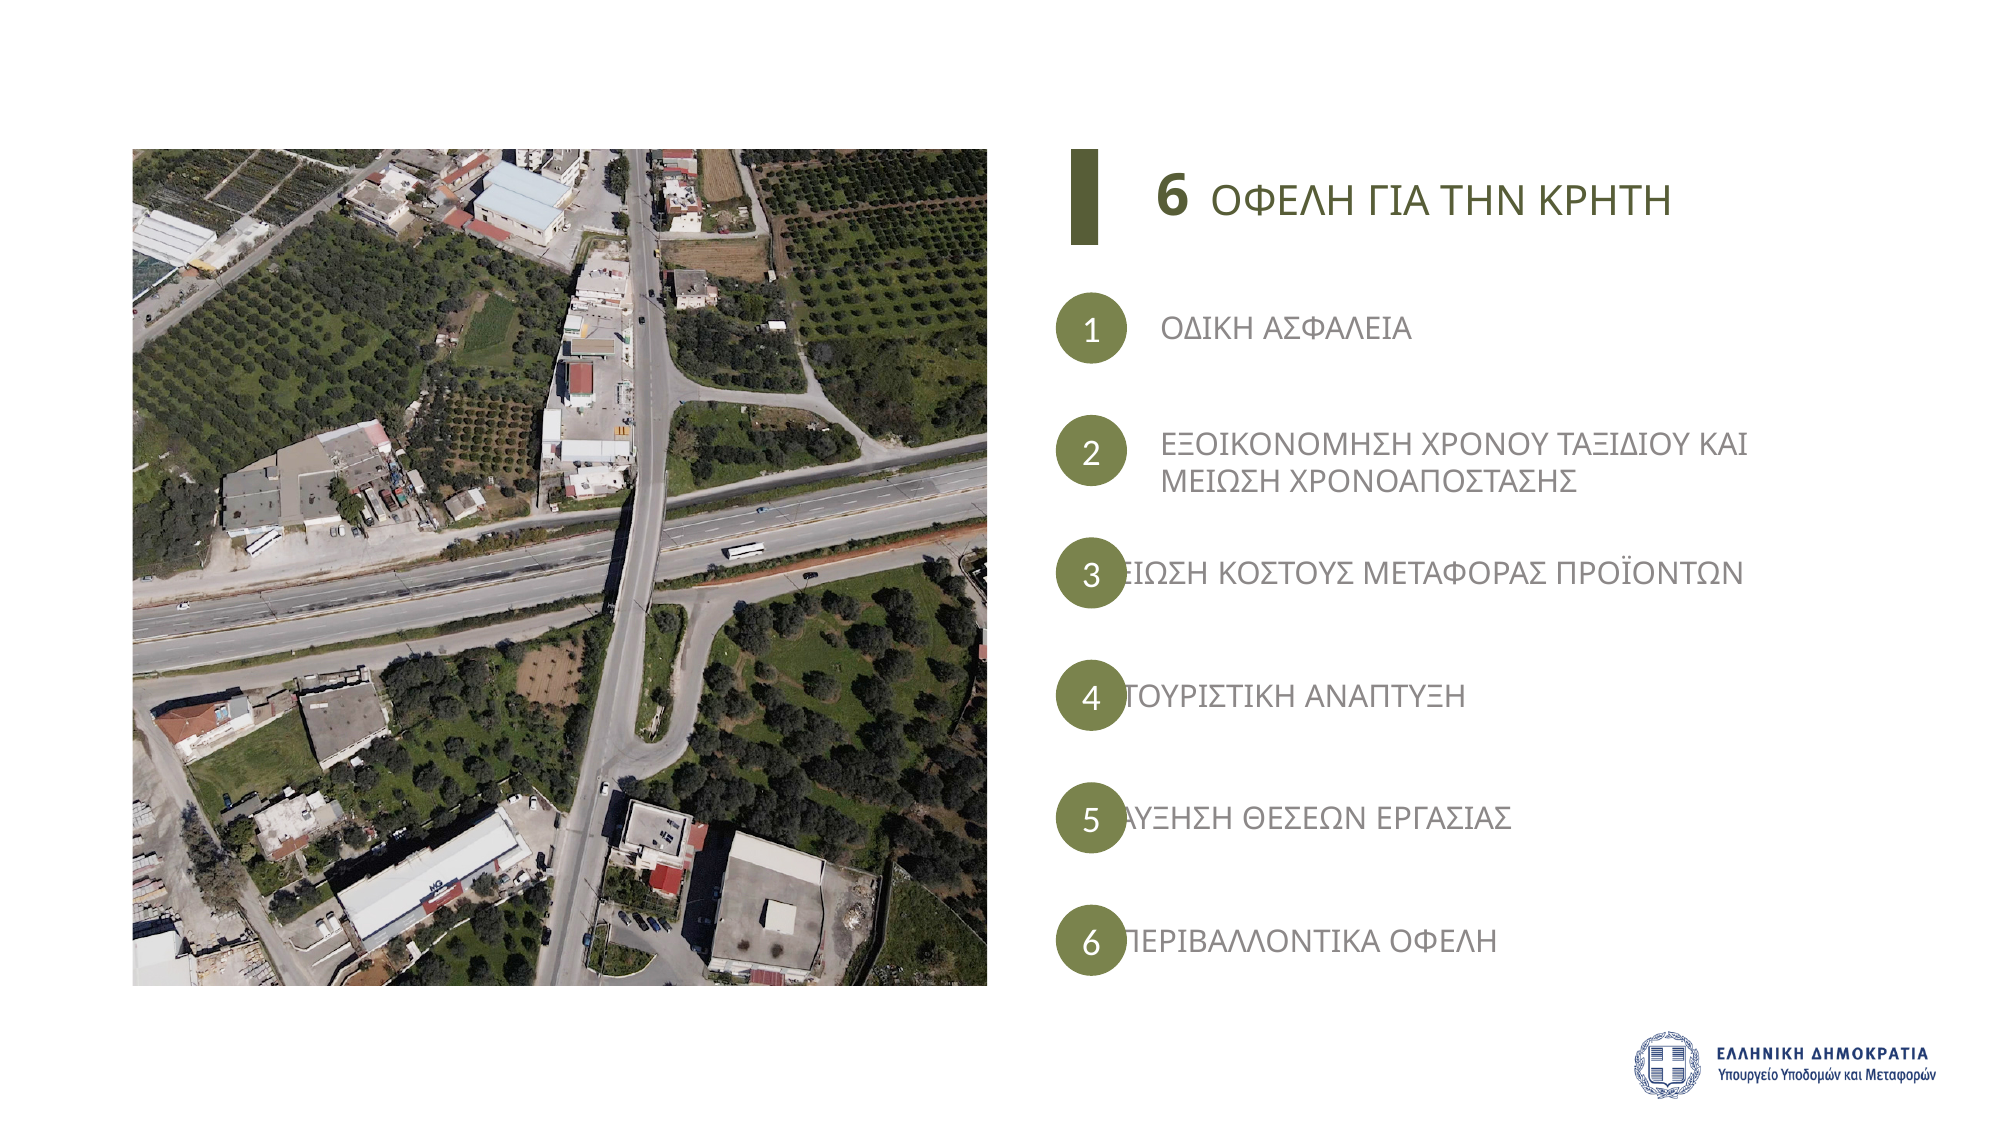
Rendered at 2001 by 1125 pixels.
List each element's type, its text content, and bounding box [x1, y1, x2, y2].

picture [1634, 1031, 1936, 1099]
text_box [1055, 782, 1484, 854]
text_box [1055, 659, 1443, 731]
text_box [1055, 537, 1688, 609]
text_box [1055, 904, 1472, 976]
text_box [1055, 292, 1890, 364]
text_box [1055, 414, 1830, 508]
text_box 6 ΟΦΕΛΗ ΓΙΑ ΤΗΝ ΚΡΗΤΗ [1141, 149, 2000, 235]
picture [132, 149, 988, 986]
text_box [1070, 148, 1099, 246]
